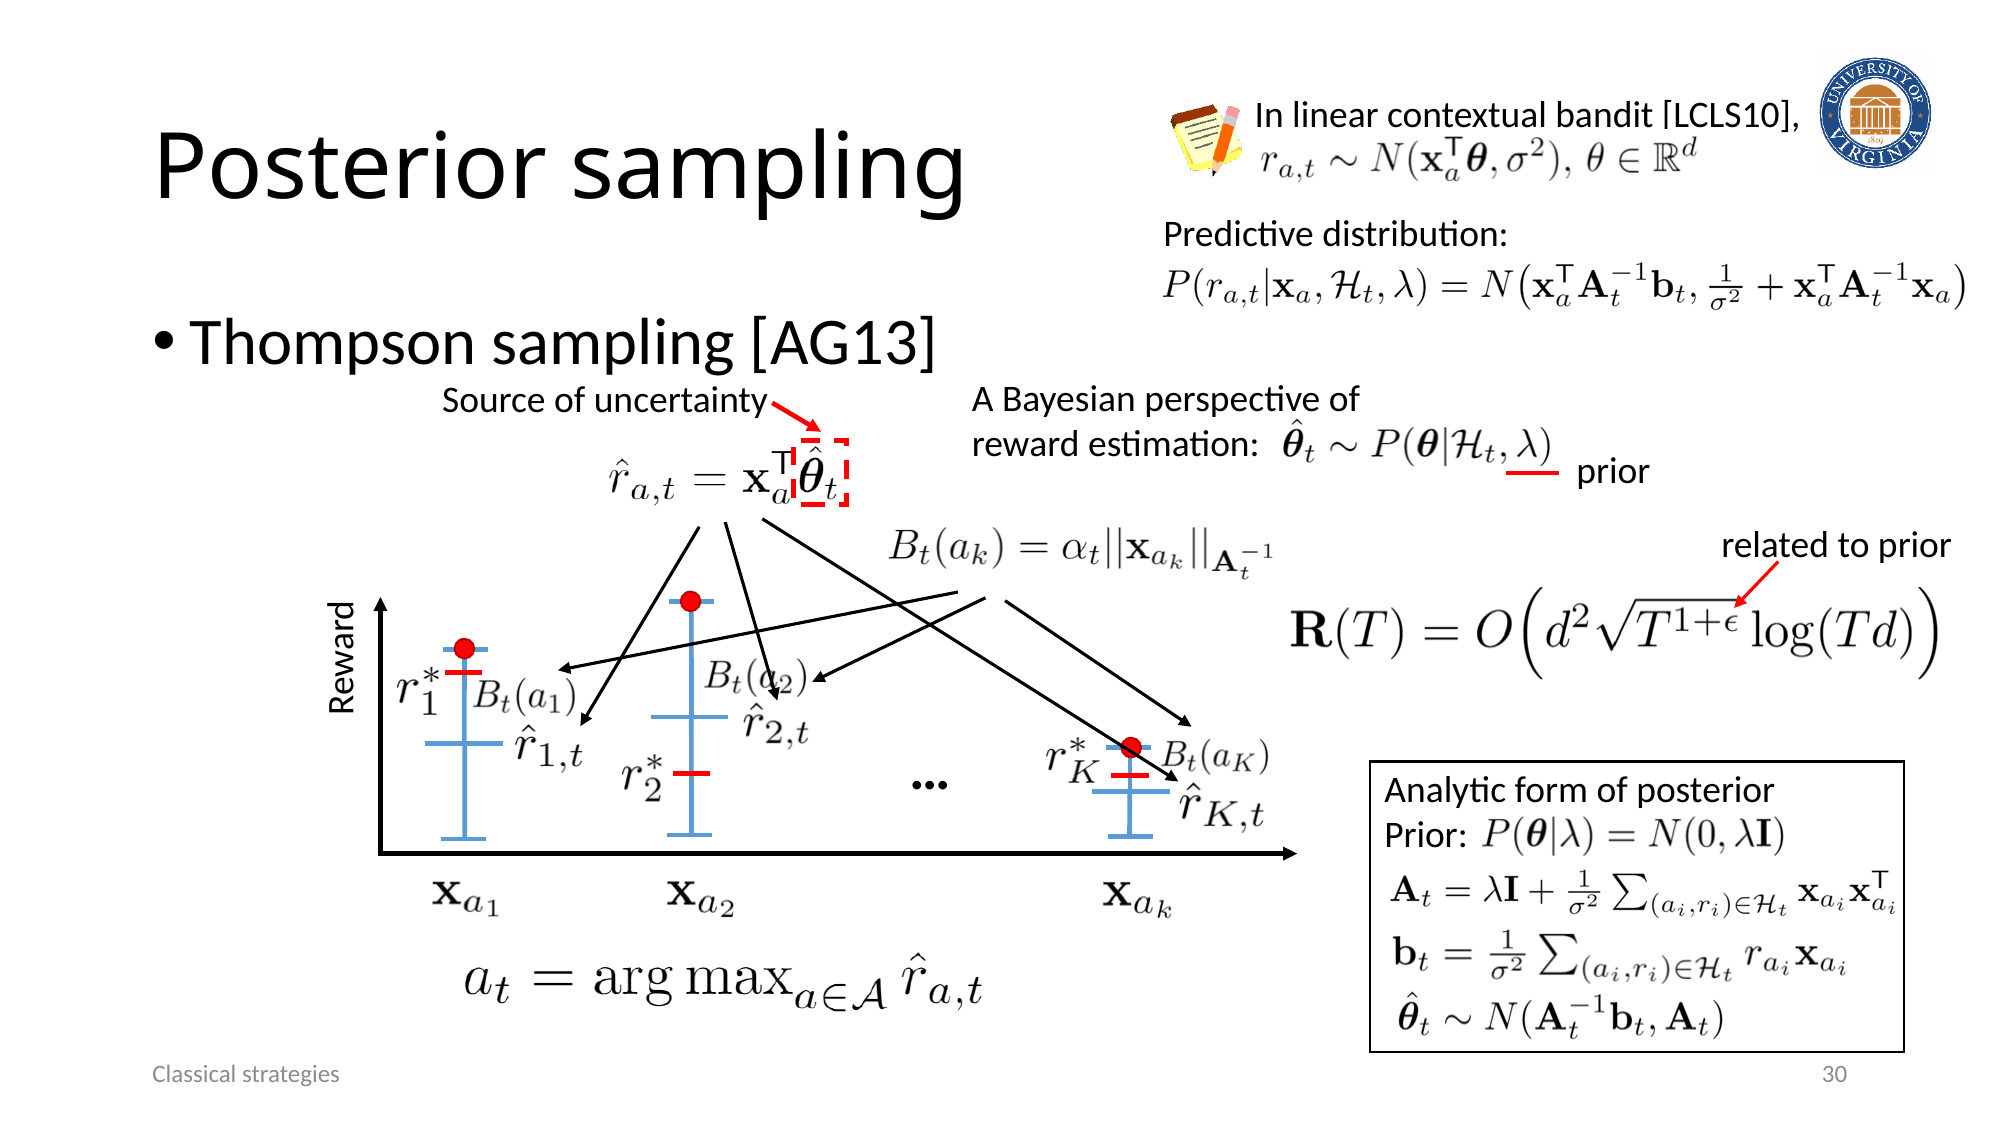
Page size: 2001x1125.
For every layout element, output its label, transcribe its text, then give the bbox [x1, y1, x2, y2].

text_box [580, 438, 1179, 782]
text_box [427, 367, 847, 505]
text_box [1170, 82, 1822, 184]
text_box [1369, 757, 1905, 1053]
title Posterior sampling [137, 59, 1863, 278]
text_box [441, 521, 1280, 840]
slide_number 30 [1412, 1053, 1863, 1103]
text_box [1706, 512, 1990, 608]
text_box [433, 869, 1181, 923]
picture [1816, 54, 1934, 171]
text_box Reward [308, 530, 369, 730]
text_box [957, 366, 1556, 473]
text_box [395, 663, 483, 721]
picture [457, 938, 1208, 1024]
picture [1286, 585, 1941, 682]
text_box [1505, 439, 1789, 500]
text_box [619, 782, 710, 809]
list Thompson sampling [AG13] [137, 299, 1863, 1014]
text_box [428, 875, 1179, 922]
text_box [1043, 782, 1149, 789]
slide_number Classical strategies [137, 1042, 588, 1103]
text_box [1148, 201, 1970, 313]
